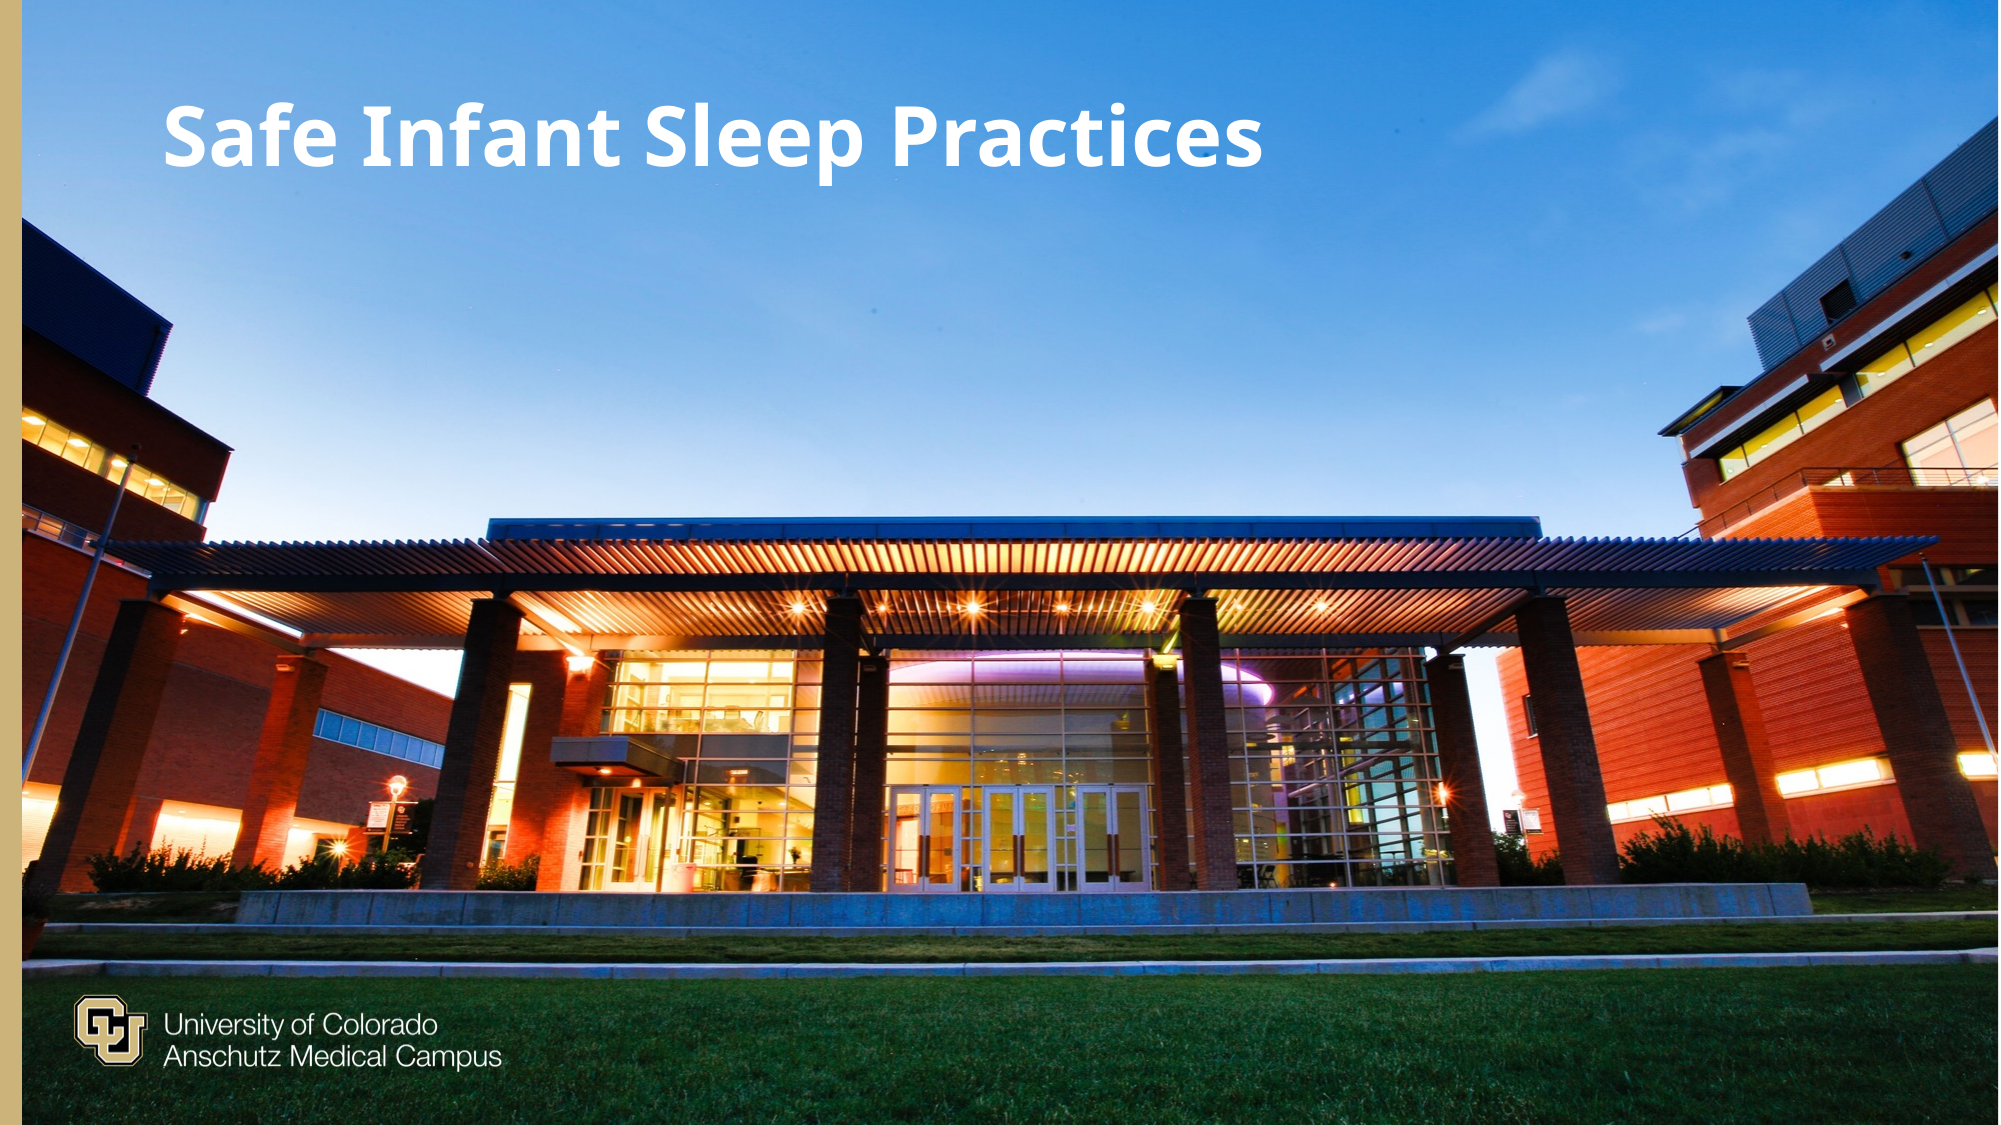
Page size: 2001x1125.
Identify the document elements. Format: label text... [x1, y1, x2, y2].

picture [22, 0, 1999, 1125]
list Safe Infant Sleep Practices [147, 87, 1355, 291]
